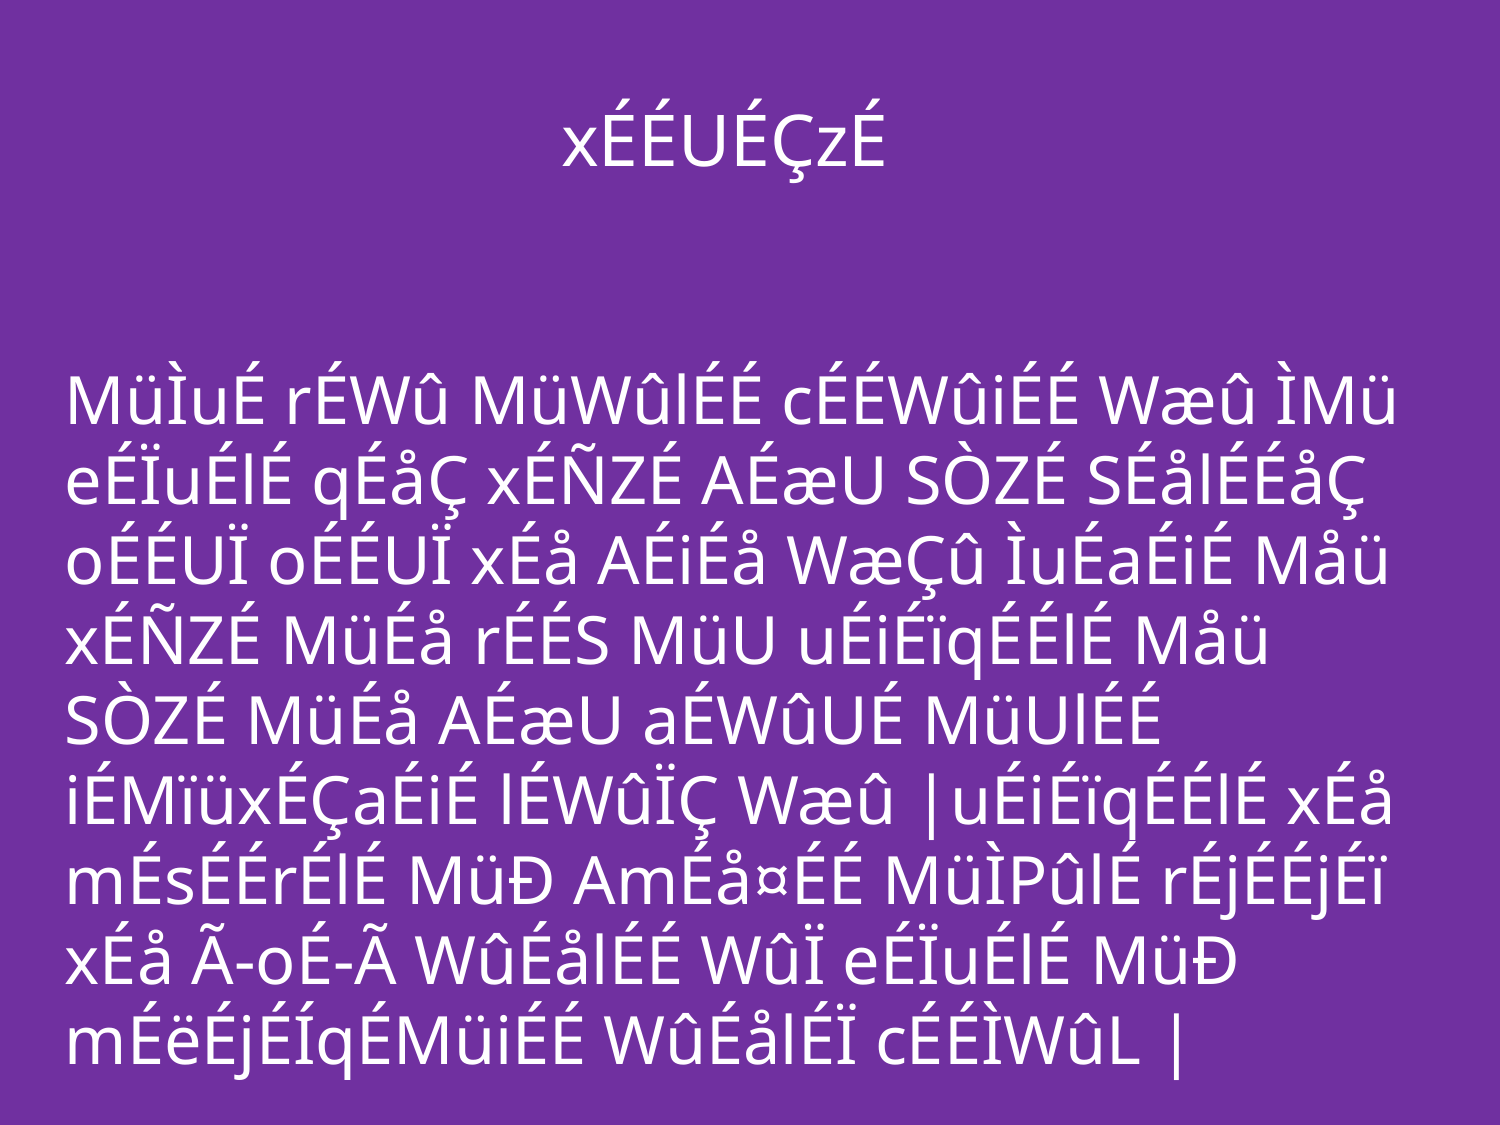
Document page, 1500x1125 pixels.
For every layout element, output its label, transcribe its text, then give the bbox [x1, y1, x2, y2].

title xÉÉUÉÇzÉ [50, 87, 1400, 275]
text_box MüÌuÉ rÉWû MüWûlÉÉ cÉÉWûiÉÉ Wæû ÌMü eÉÏuÉlÉ qÉåÇ xÉÑZÉ AÉæU SÒZÉ SÉålÉÉåÇ oÉÉUÏ oÉÉUÏ xÉå AÉiÉå WæÇû ÌuÉaÉiÉ Måü xÉÑZÉ MüÉå rÉÉS MüU uÉiÉïqÉÉlÉ Måü SÒZÉ MüÉå AÉæU aÉWûUÉ MüUlÉÉ iÉMïüxÉÇaÉiÉ lÉWûÏÇ Wæû |uÉiÉïqÉÉlÉ xÉå mÉsÉÉrÉlÉ MüÐ AmÉå¤ÉÉ MüÌPûlÉ rÉjÉÉjÉï xÉå Ã-oÉ-Ã WûÉålÉÉ WûÏ eÉÏuÉlÉ MüÐ mÉëÉjÉÍqÉMüiÉÉ WûÉålÉÏ cÉÉÌWûL | [49, 350, 1463, 1085]
